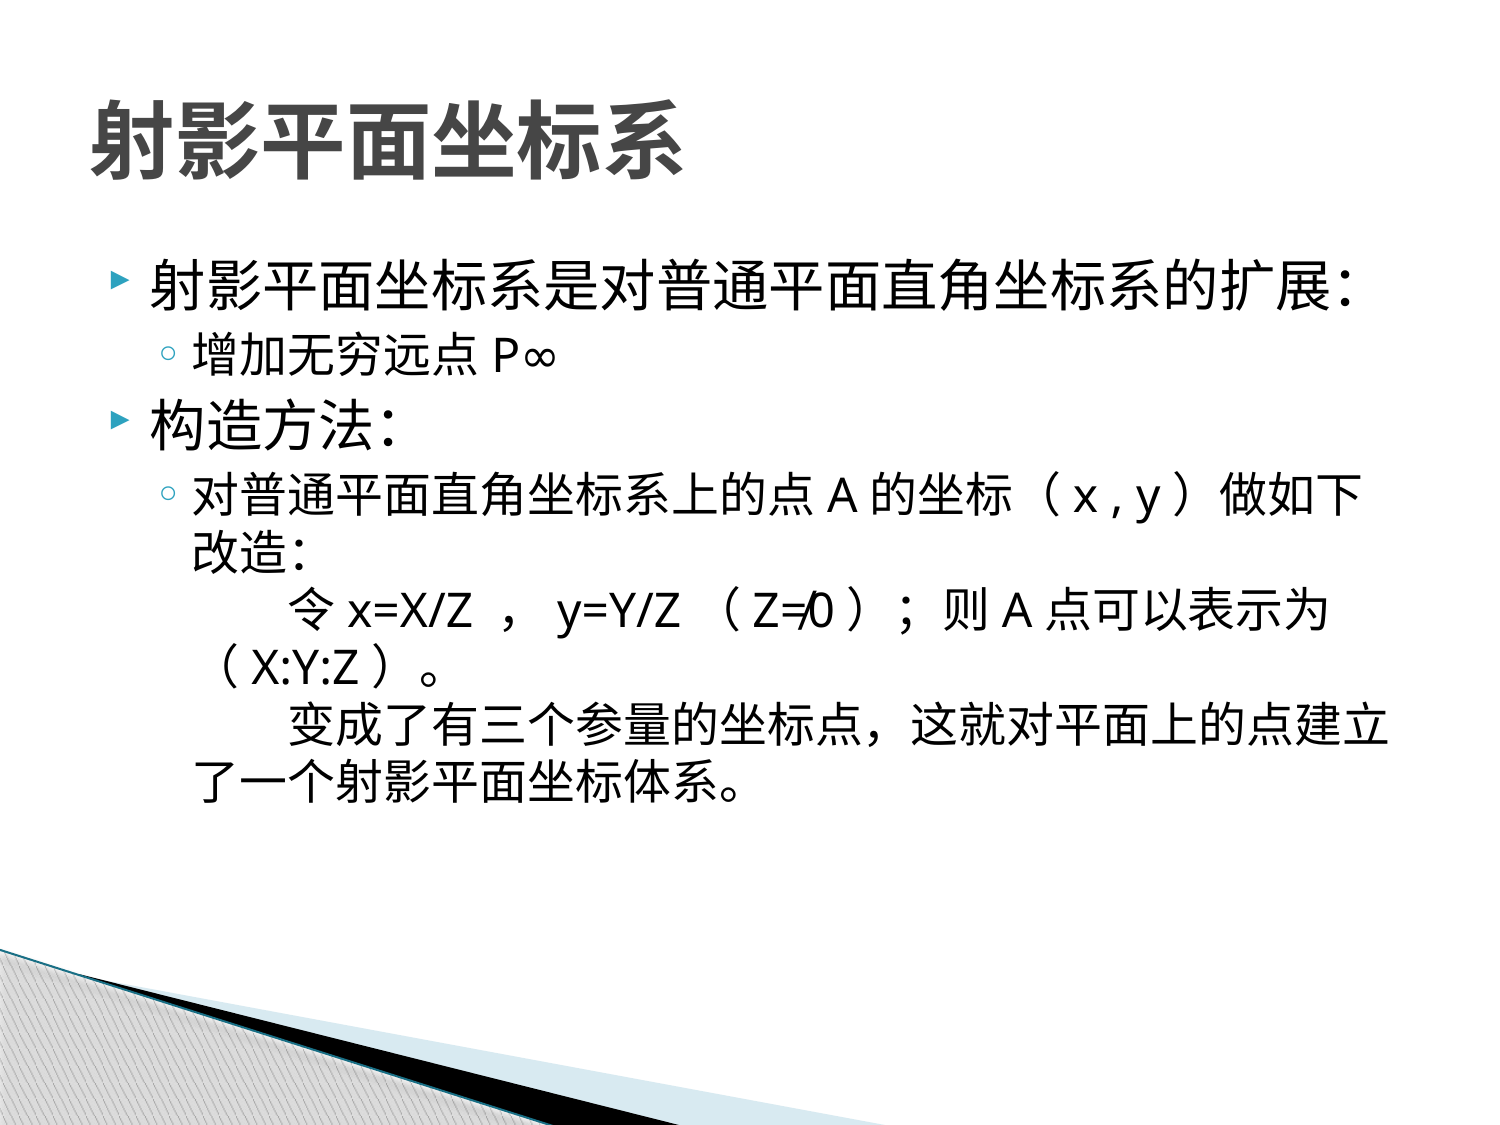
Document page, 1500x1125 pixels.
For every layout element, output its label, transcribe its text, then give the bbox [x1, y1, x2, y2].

list 射影平面坐标系是对普通平面直角坐标系的扩展： 增加无穷远点P∞ 构造方法： 对普通平面直角坐标系上的点A的坐标（x , y）做如下改造： 令x=X/Z ，y=Y/Z（Z≠0）；则A点可以表示为（X:Y:Z）。 变成了有三个参量的坐标点，这就对平面上的点建立了一个射影平面坐标体系。 [75, 243, 1425, 986]
title 射影平面坐标系 [75, 45, 1425, 233]
